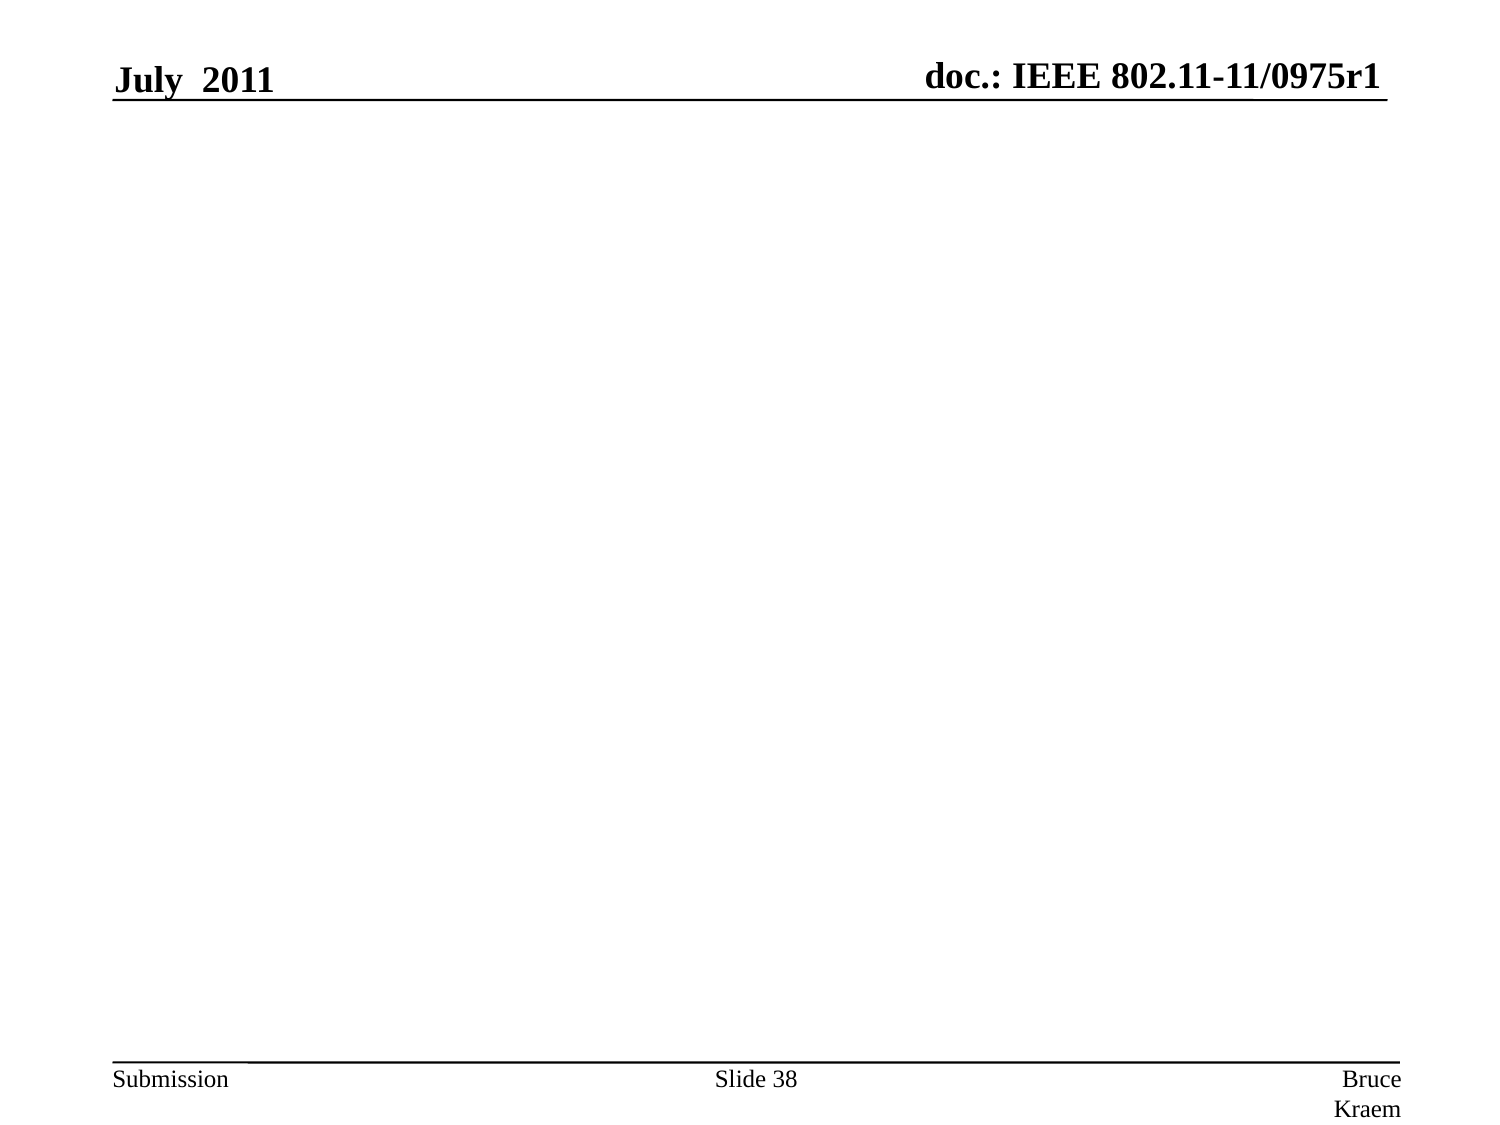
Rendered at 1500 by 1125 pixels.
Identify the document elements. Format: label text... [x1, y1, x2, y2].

slide_number Slide 38 [712, 1061, 800, 1093]
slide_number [114, 54, 277, 101]
footer Bruce Kraemer, Marvell [1324, 1061, 1402, 1093]
